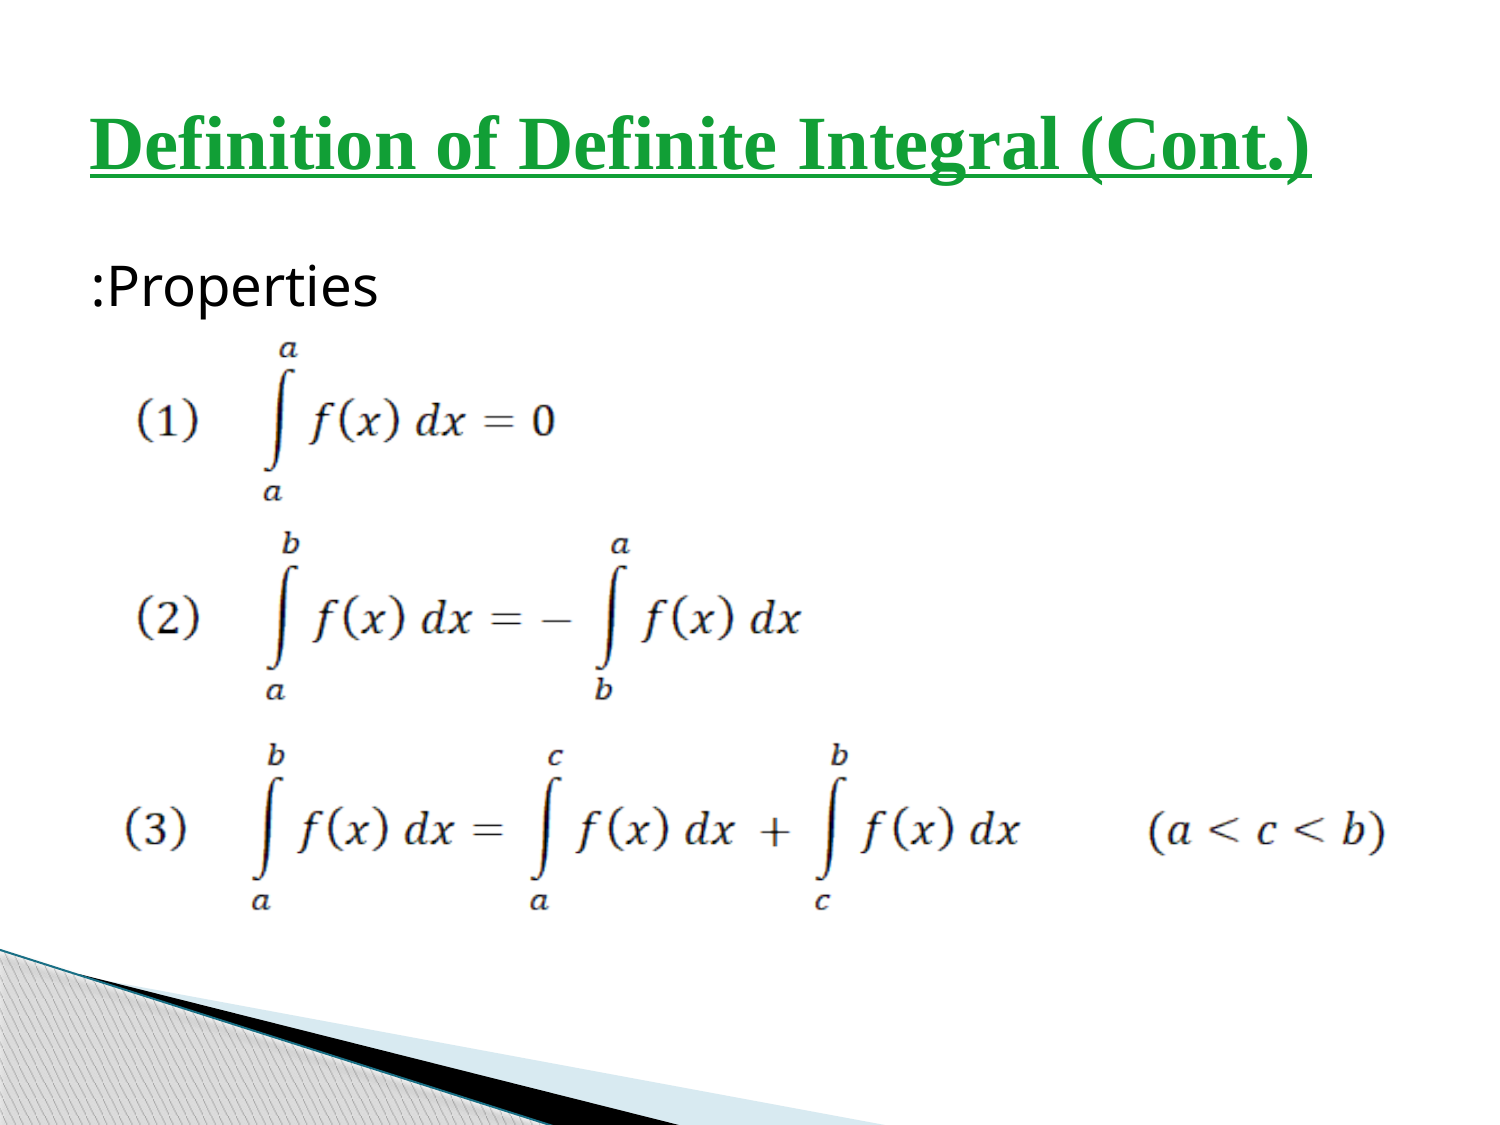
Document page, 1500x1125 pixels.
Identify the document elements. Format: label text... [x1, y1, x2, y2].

picture [123, 739, 1400, 922]
title Definition of Definite Integral (Cont.) [75, 45, 1425, 233]
list Properties: [75, 243, 1425, 986]
picture [135, 526, 827, 712]
picture [135, 337, 567, 515]
